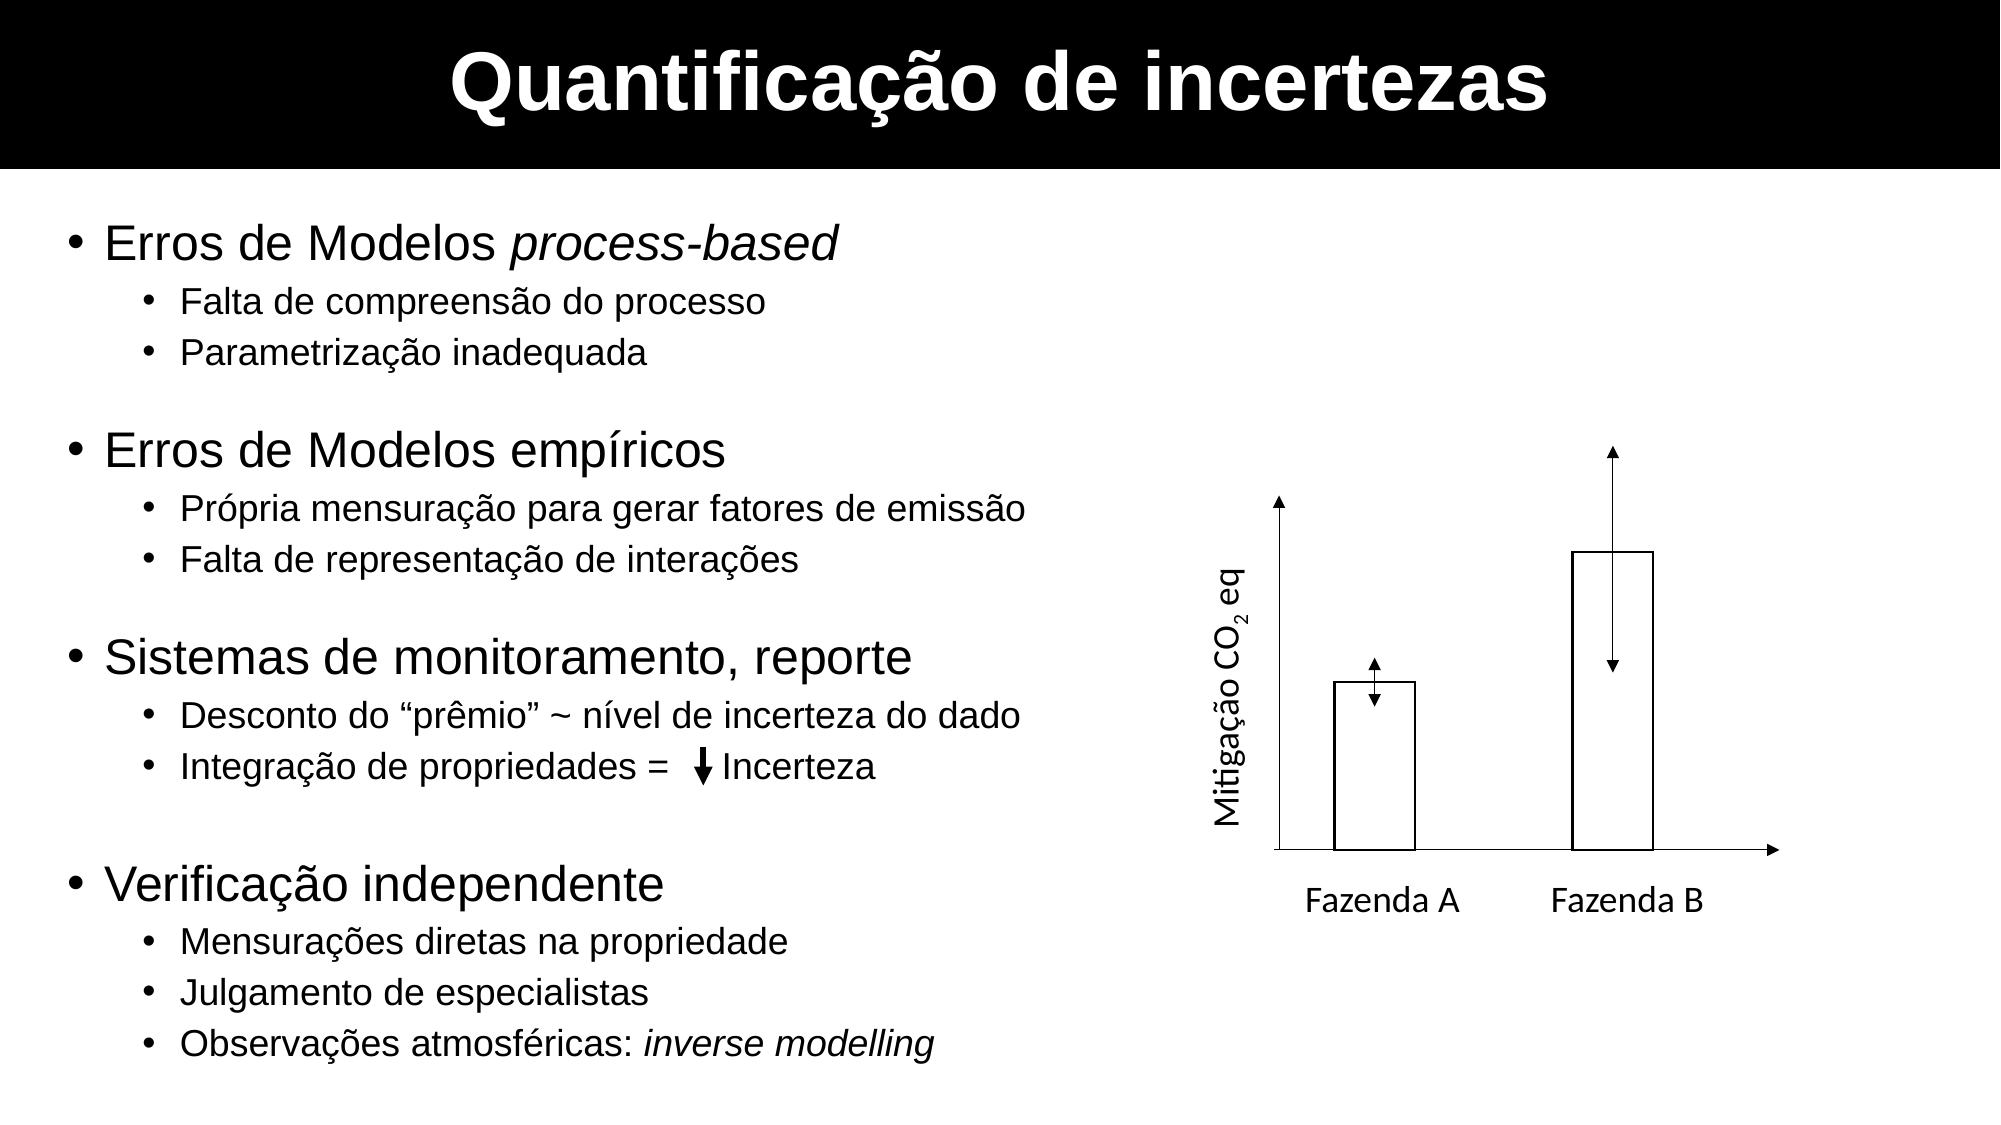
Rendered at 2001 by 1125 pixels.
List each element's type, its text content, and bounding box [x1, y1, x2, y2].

text_box Quantificação de incertezas [0, 0, 2000, 169]
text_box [1193, 445, 1780, 939]
list Erros de Modelos process-based Falta de compreensão do processo Parametrização inadequada Erros de Modelos empíricos Própria mensuração para gerar fatores de emissão Falta de representação de interações Sistemas de monitoramento, reporte Desconto do “prêmio” ~ nível de incerteza do dado Integração de propriedades = Incerteza Verificação independente Mensurações diretas na propriedade Julgamento de especialistas Observações atmosféricas: inverse modelling [52, 209, 1899, 1102]
